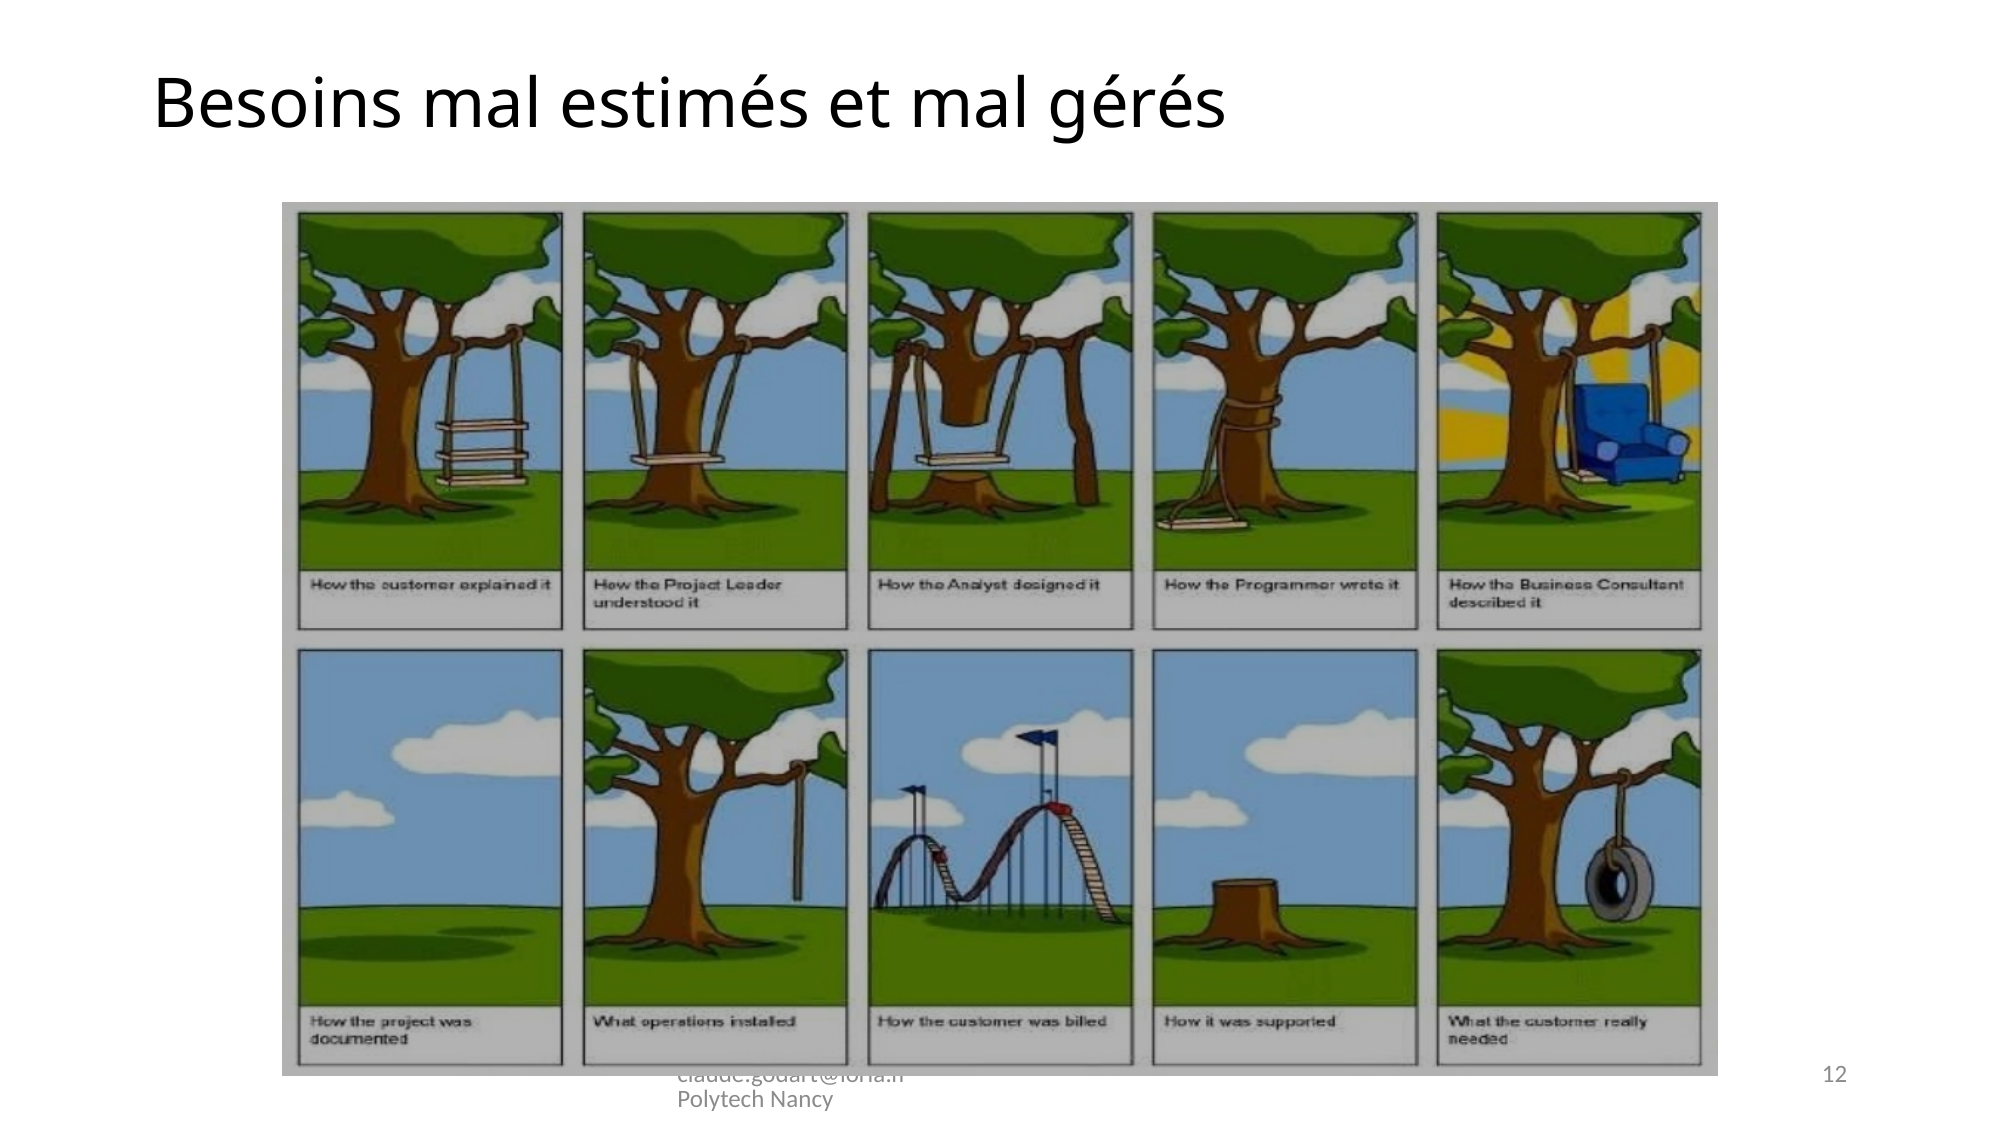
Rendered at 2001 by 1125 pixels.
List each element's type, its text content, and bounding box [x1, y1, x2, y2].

slide_number 12 [1412, 1042, 1863, 1103]
picture [282, 202, 1718, 1076]
footer claude.godart@loria.fr Polytech Nancy [662, 1076, 1338, 1103]
title Besoins mal estimés et mal gérés [137, 59, 1863, 150]
